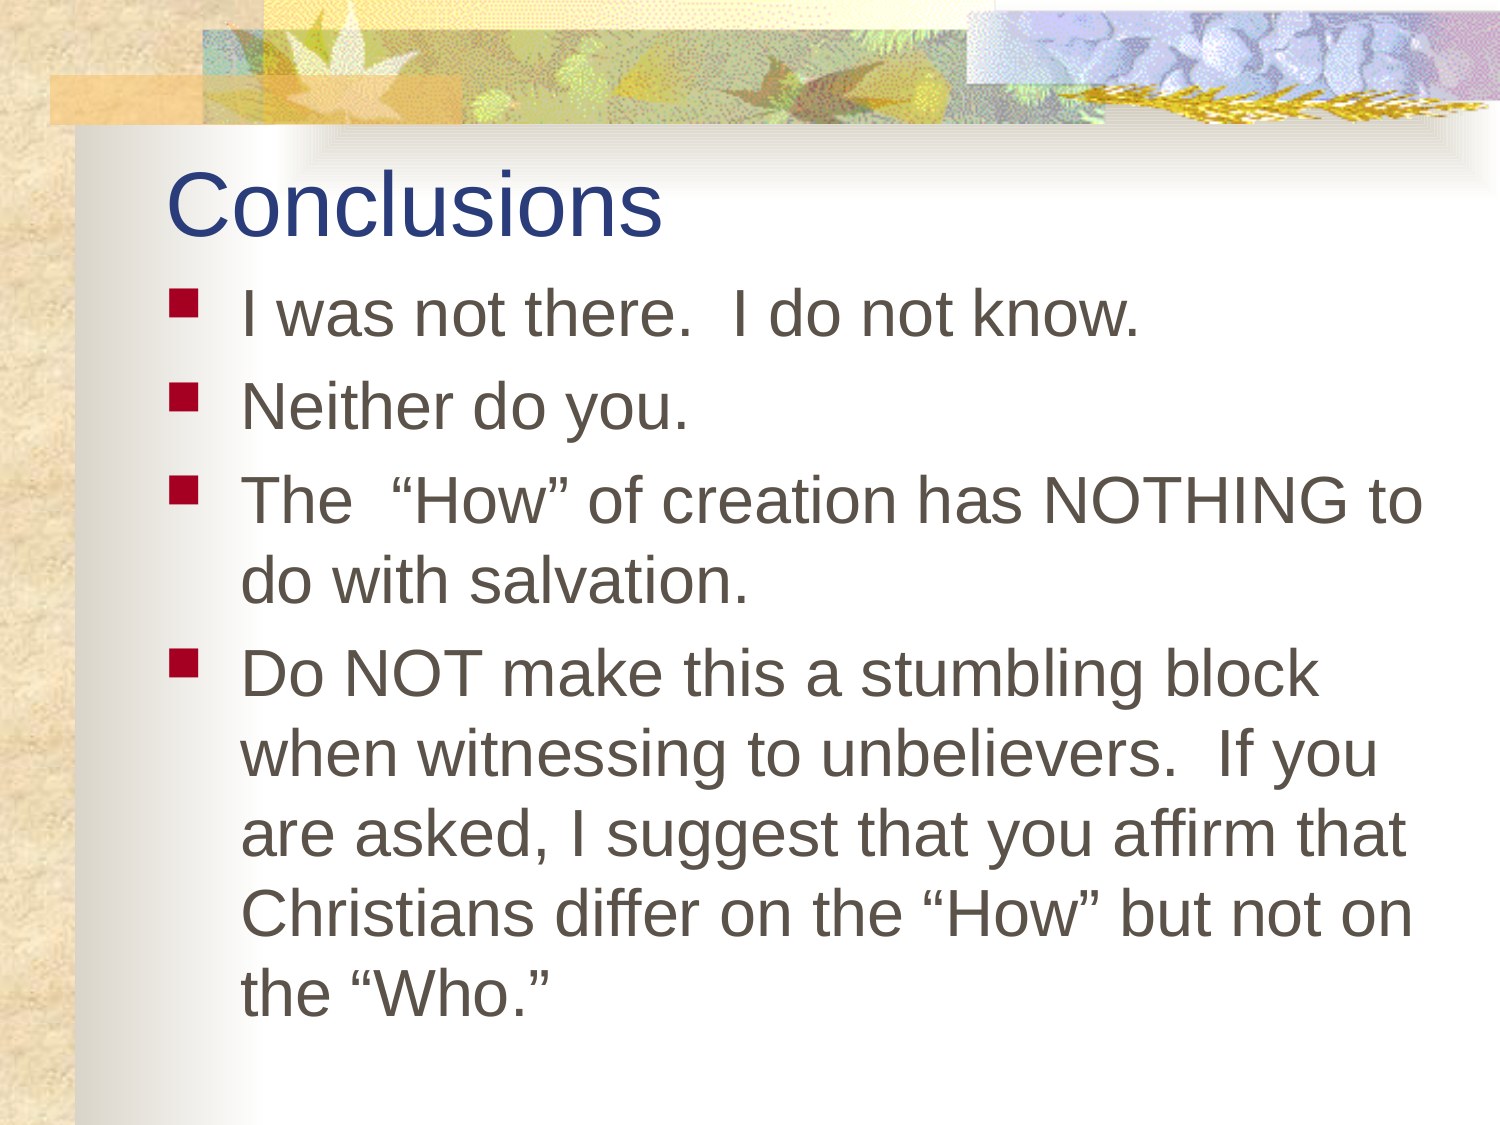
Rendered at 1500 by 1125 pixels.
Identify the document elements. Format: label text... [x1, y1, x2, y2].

list I was not there. I do not know. Neither do you. The “How” of creation has NOTHING to do with salvation. Do NOT make this a stumbling block when witnessing to unbelievers. If you are asked, I suggest that you affirm that Christians differ on the “How” but not on the “Who.” [149, 262, 1451, 1020]
title Conclusions [149, 137, 1451, 262]
picture [0, 0, 1500, 1125]
